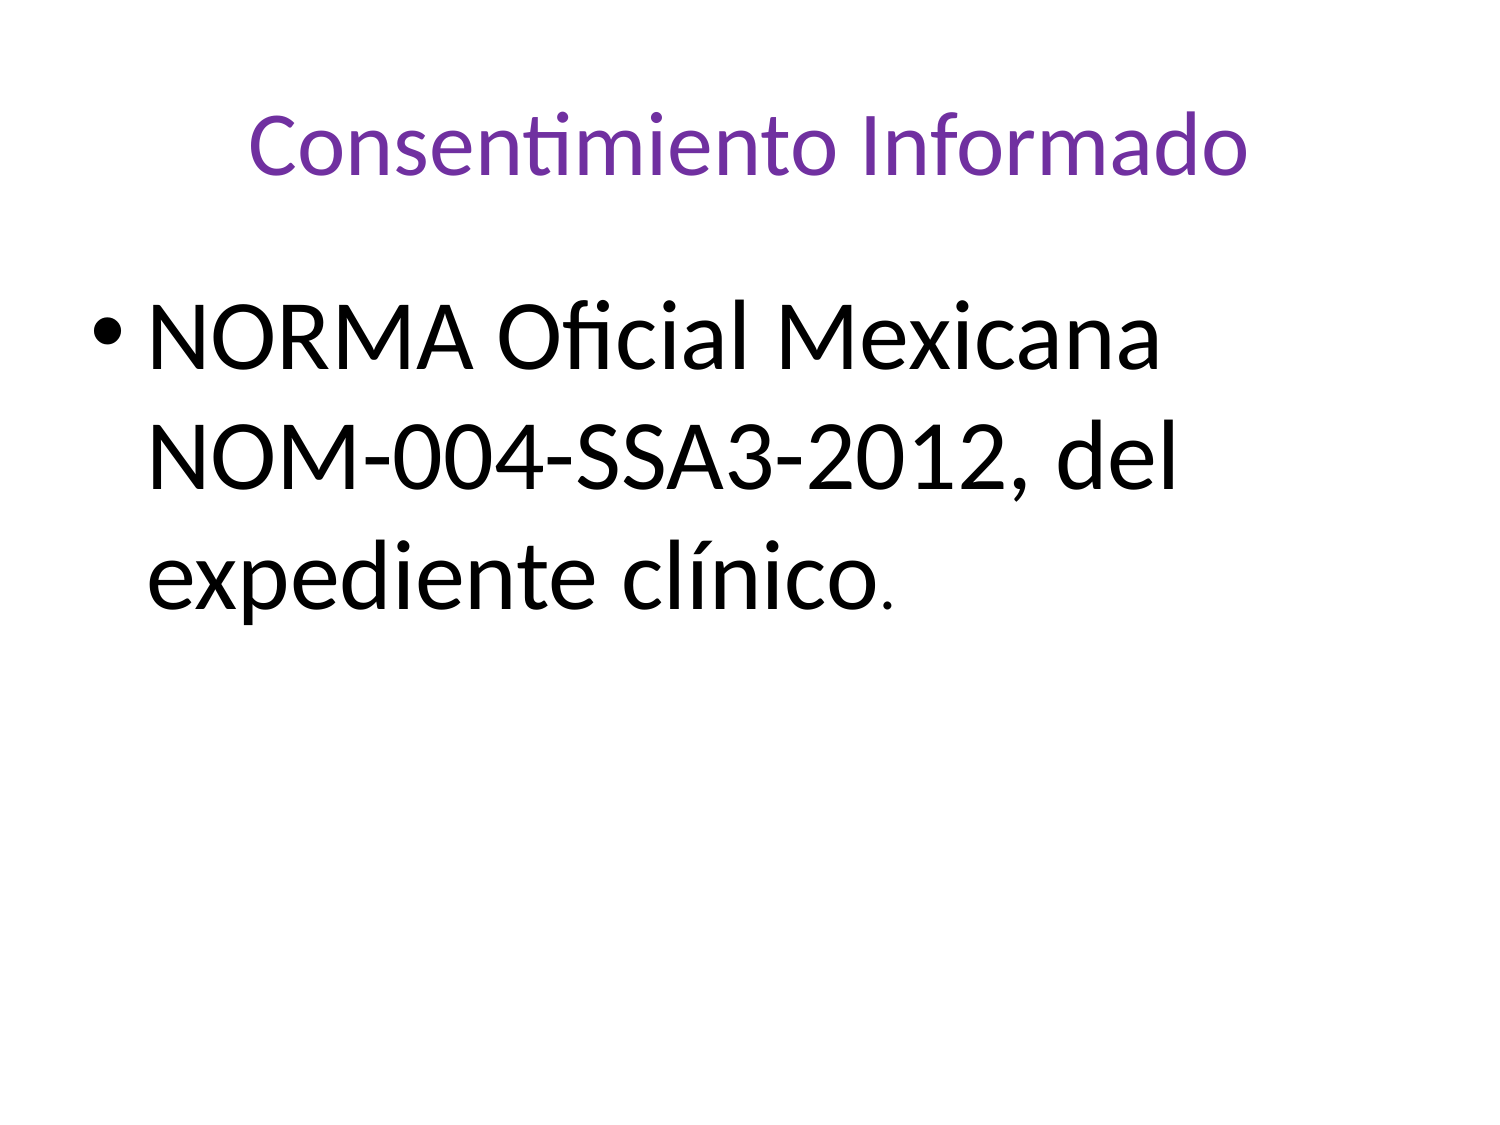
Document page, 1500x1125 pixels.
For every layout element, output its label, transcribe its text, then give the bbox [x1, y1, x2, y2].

list NORMA Oficial Mexicana NOM-004-SSA3-2012, del expediente clínico. [75, 262, 1425, 1005]
title Consentimiento Informado [75, 45, 1425, 233]
